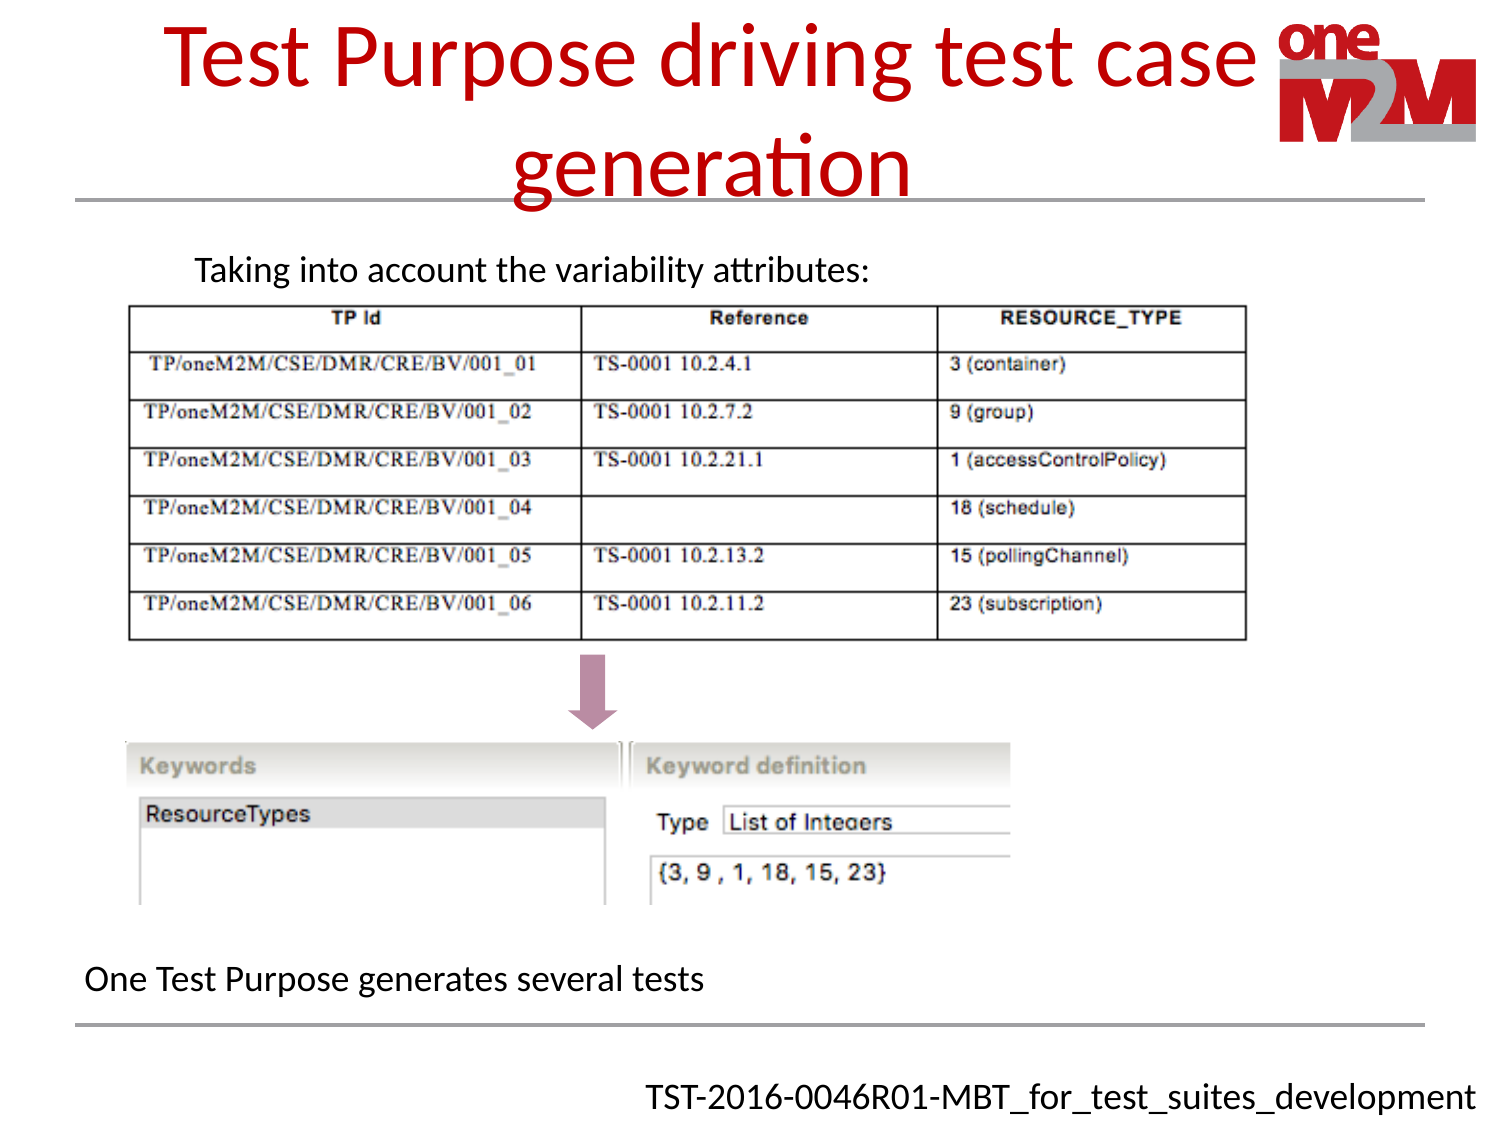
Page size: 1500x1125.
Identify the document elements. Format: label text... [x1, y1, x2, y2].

picture [1350, 0, 1500, 168]
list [124, 297, 1255, 647]
picture [124, 741, 1011, 905]
title Test Purpose driving test case generation [75, 0, 1350, 275]
text_box [567, 654, 618, 730]
text_box One Test Purpose generates several tests [69, 946, 970, 1052]
text_box Taking into account the variability attributes: [179, 237, 887, 296]
